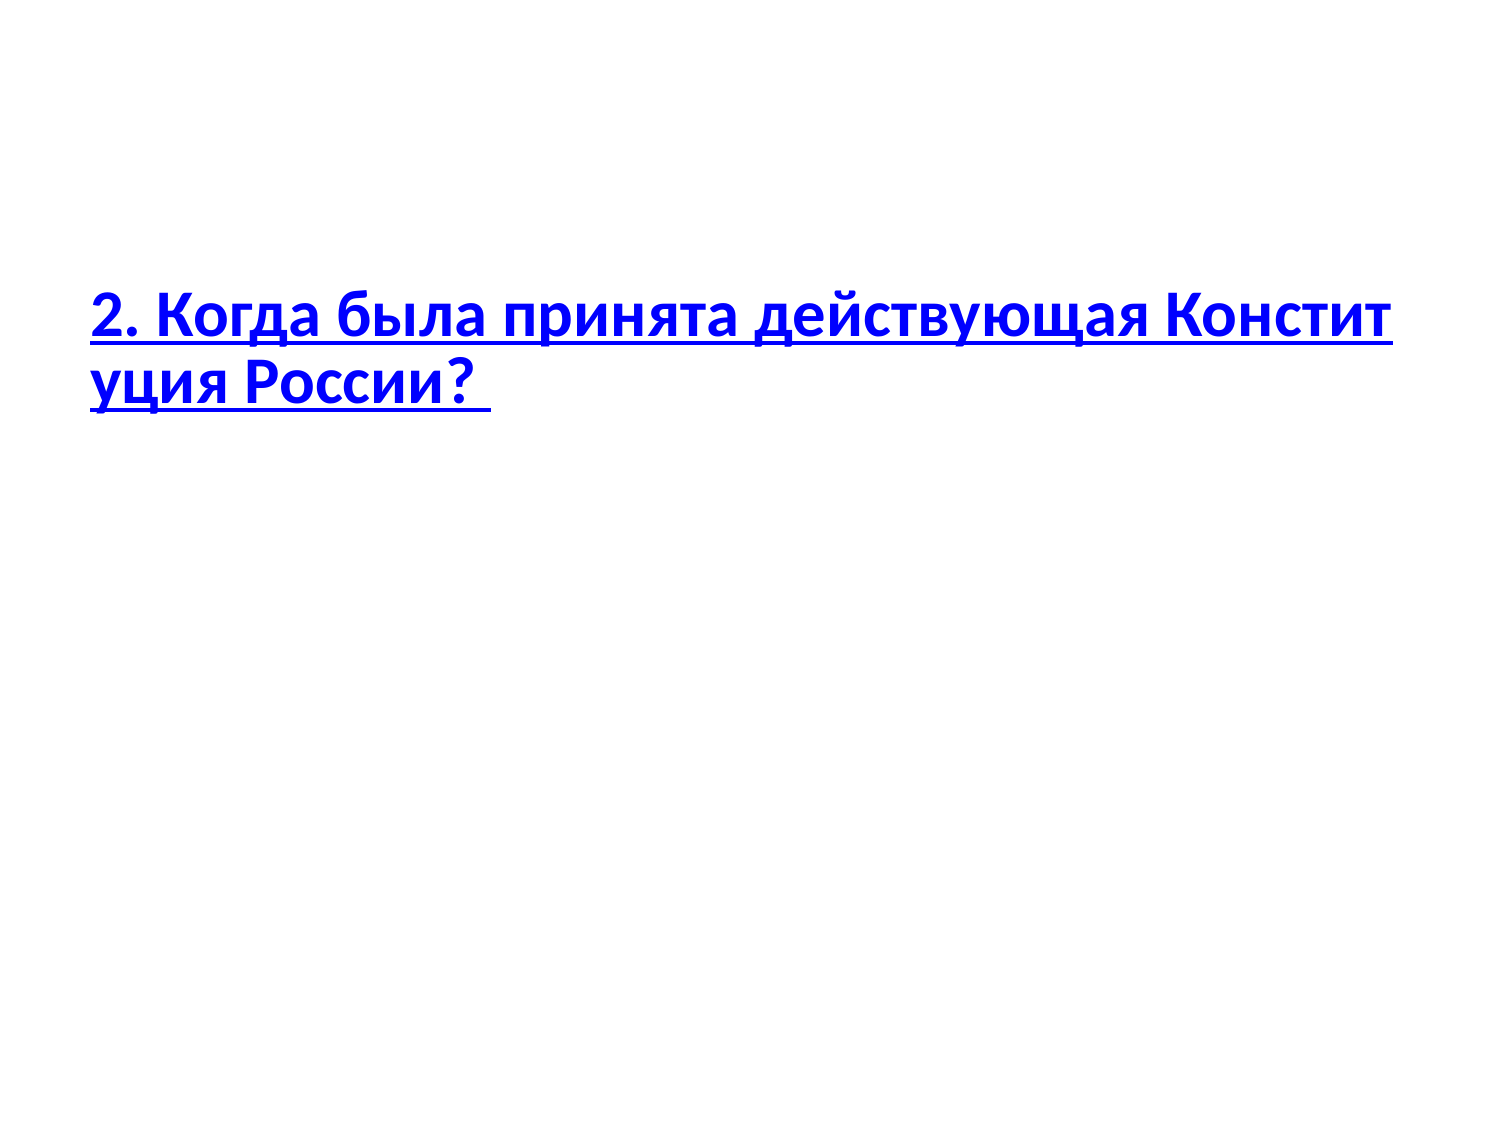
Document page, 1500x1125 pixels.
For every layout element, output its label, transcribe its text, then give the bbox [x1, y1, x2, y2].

list 2. Когда была принята действующая Конституция России? [75, 262, 1425, 1005]
